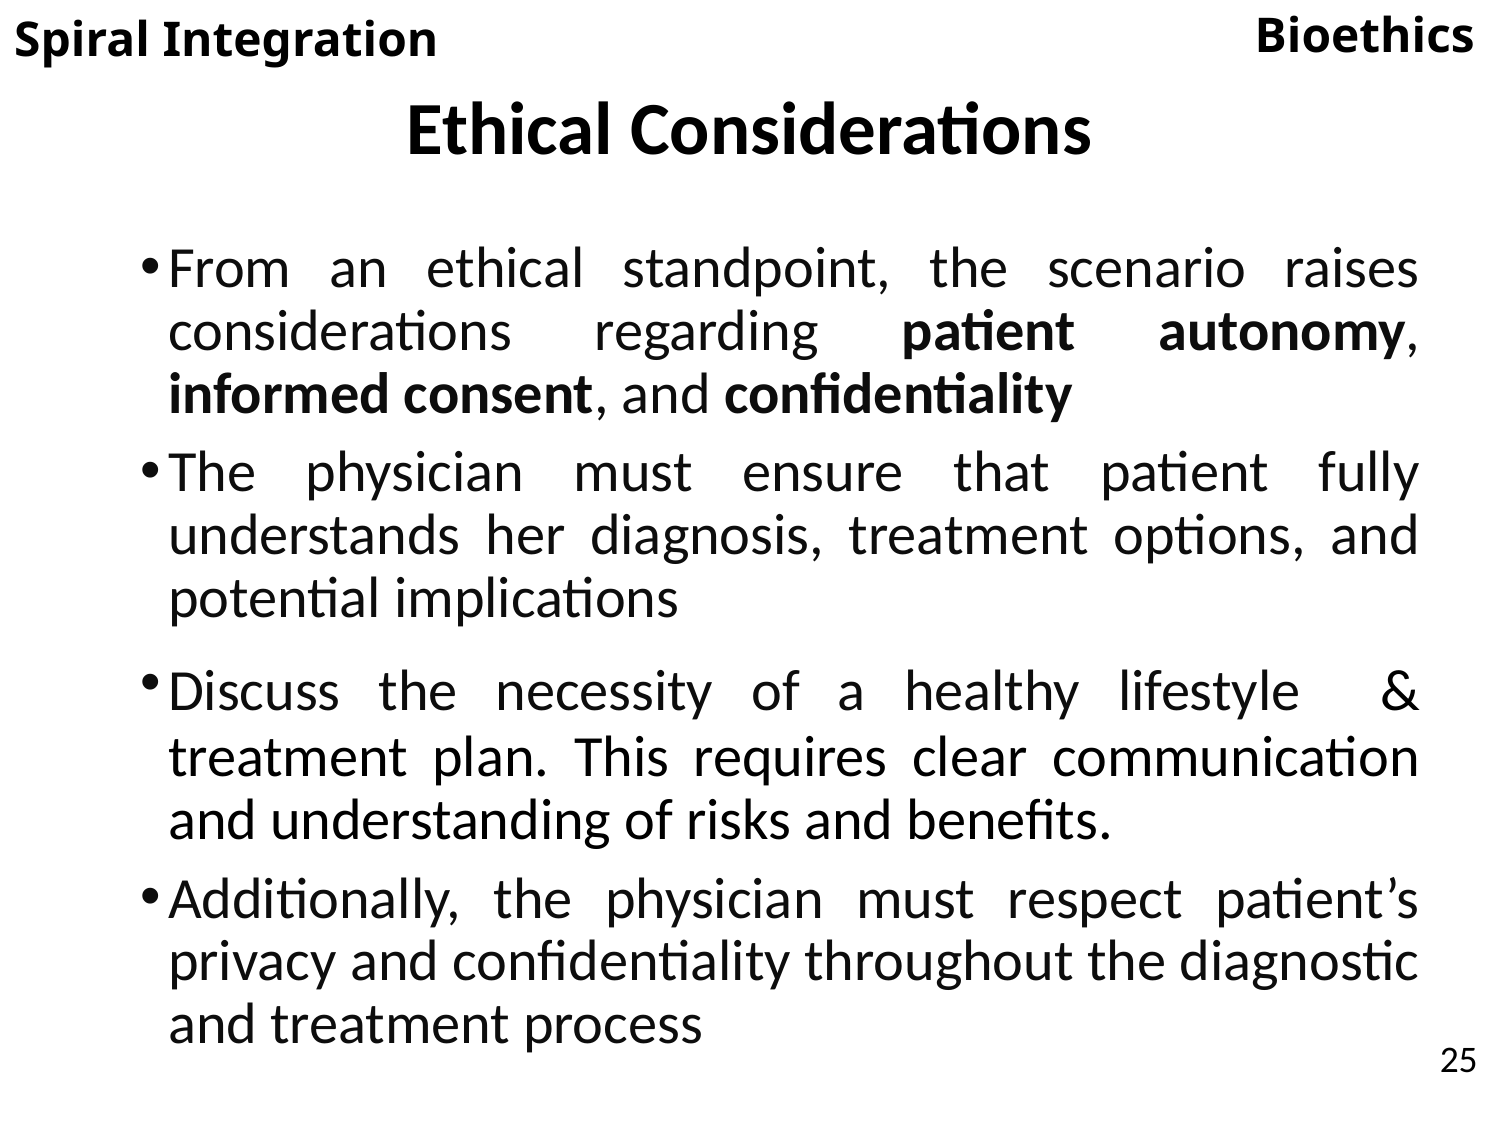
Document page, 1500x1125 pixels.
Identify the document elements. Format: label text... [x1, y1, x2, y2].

slide_number 25 [1425, 1027, 1500, 1088]
text_box From an ethical standpoint, the scenario raises considerations regarding patient autonomy, informed consent, and confidentiality The physician must ensure that patient fully understands her diagnosis, treatment options, and potential implications Discuss the necessity of a healthy lifestyle & treatment plan. This requires clear communication and understanding of risks and benefits. Additionally, the physician must respect patient’s privacy and confidentiality throughout the diagnostic and treatment process [125, 229, 1436, 1071]
text_box Spiral Integration [3, 3, 450, 79]
text_box Bioethics [1228, 0, 1500, 75]
text_box Ethical Considerations [37, 59, 1463, 200]
